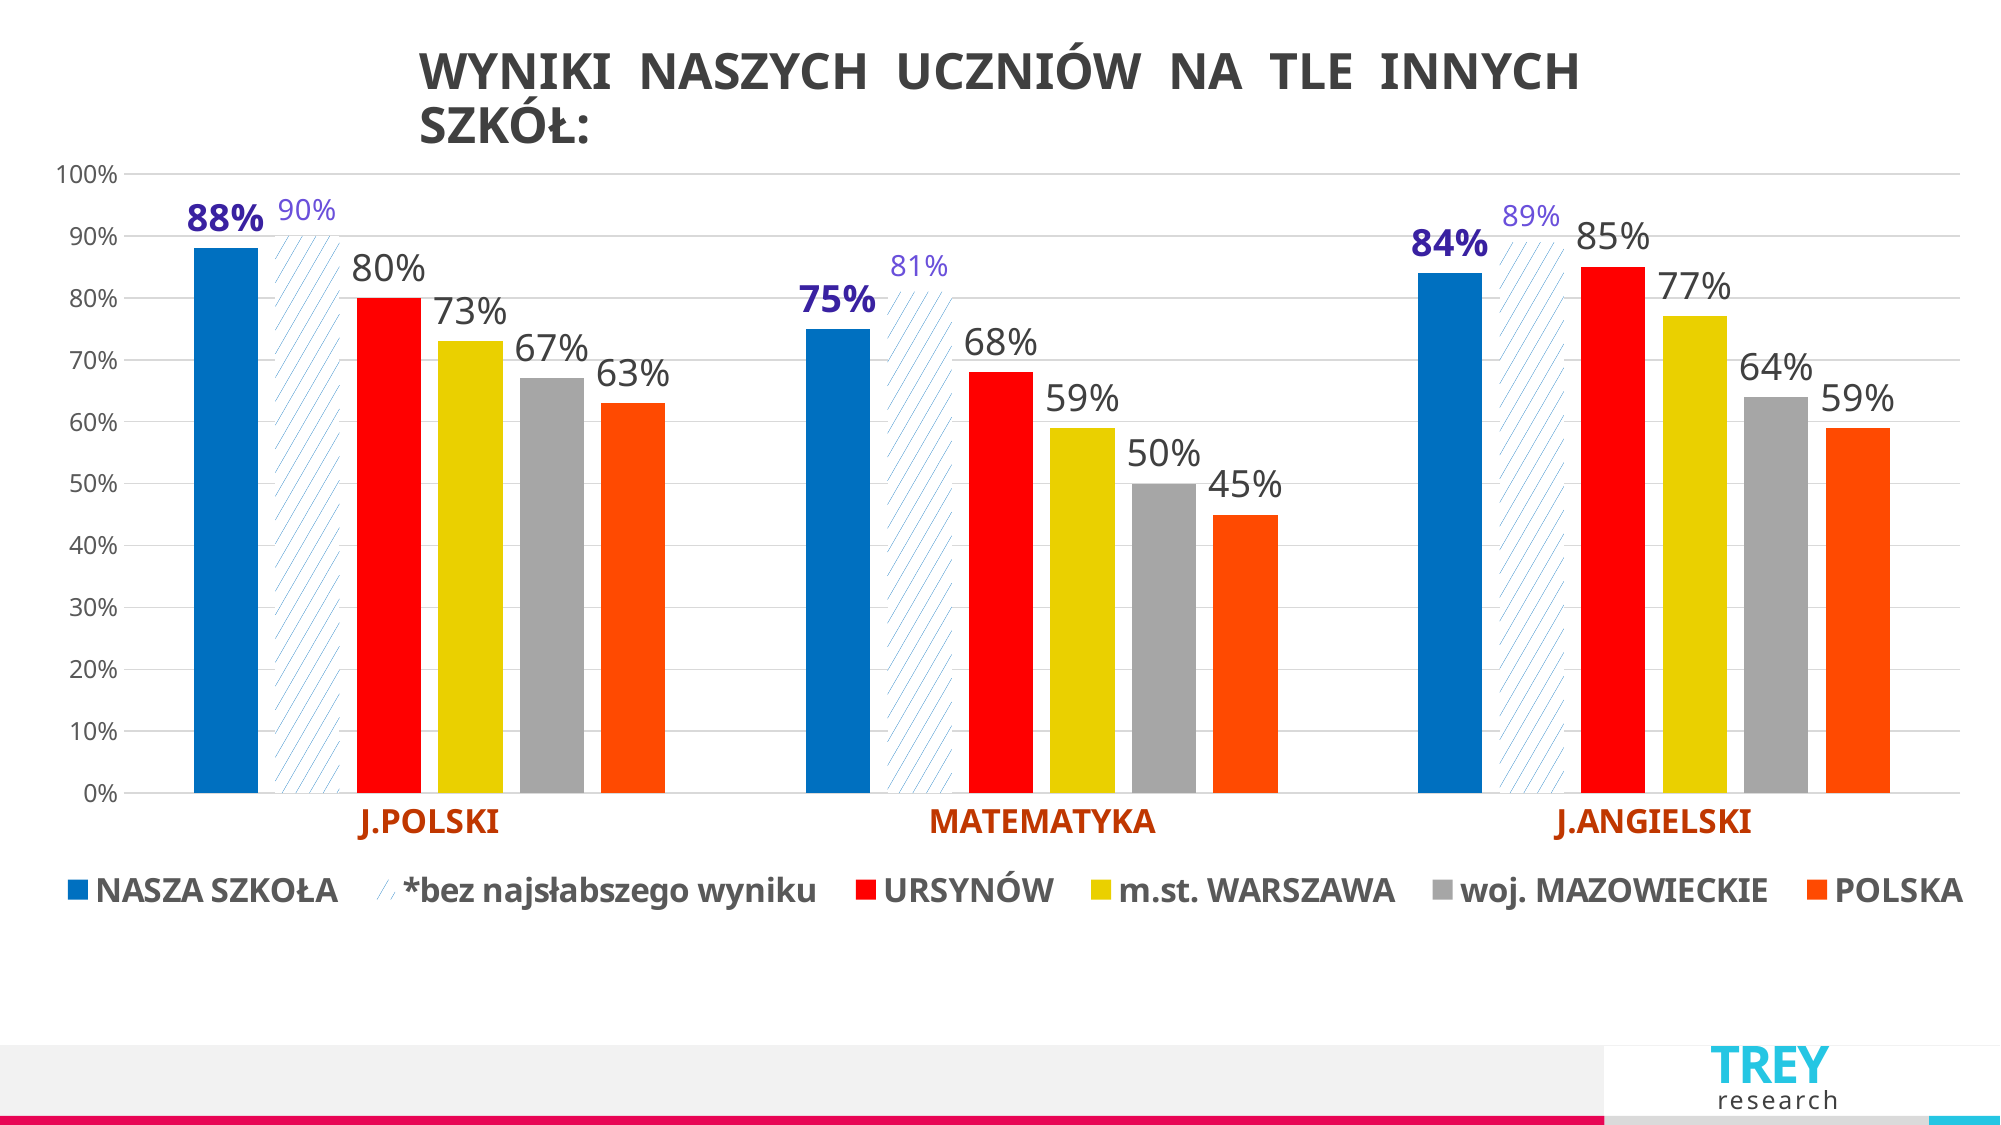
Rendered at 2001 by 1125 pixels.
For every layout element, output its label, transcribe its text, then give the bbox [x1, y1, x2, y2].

list WYNIKI NASZYCH UCZNIÓW NA TLE INNYCH SZKÓŁ: [419, 46, 1635, 106]
chart [15, 141, 2000, 927]
